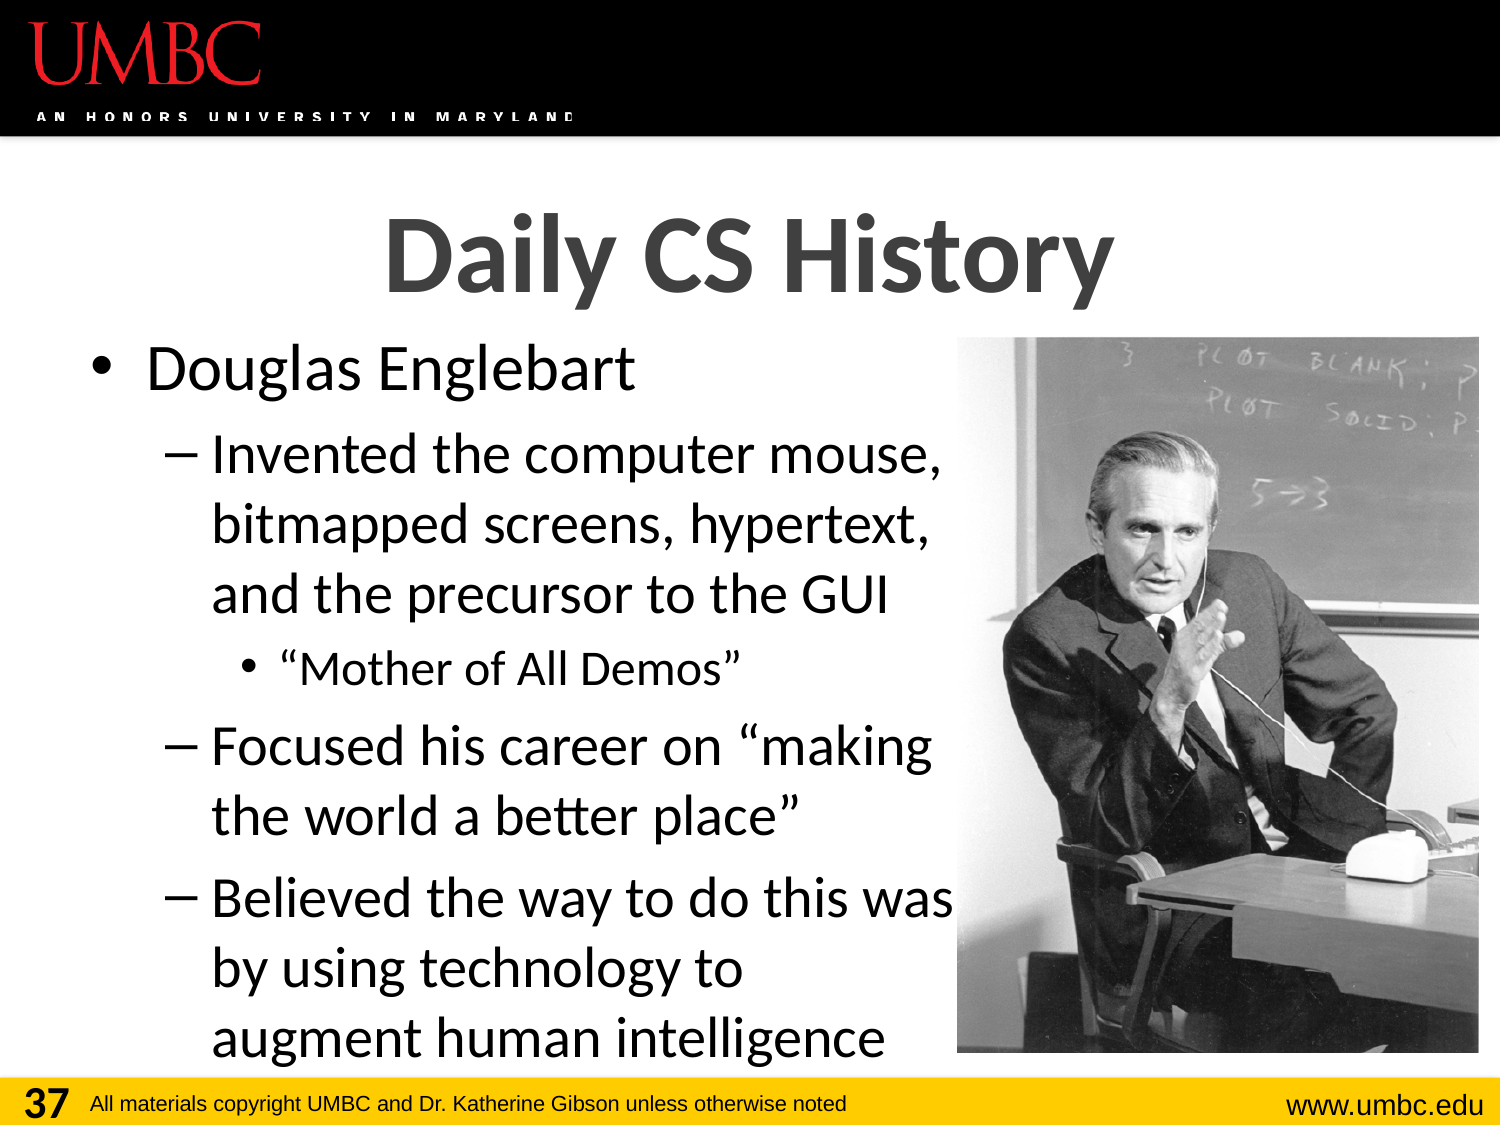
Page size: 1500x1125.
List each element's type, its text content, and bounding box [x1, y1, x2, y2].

picture [956, 336, 1480, 1053]
slide_number 37 [0, 1065, 94, 1125]
list Douglas Englebart Invented the computer mouse, bitmapped screens, hypertext, and the precursor to the GUI “Mother of All Demos” Focused his career on “making the world a better place” Believed the way to do this was by using technology to augment human intelligence [75, 316, 1500, 1058]
text_box Daily CS History [368, 172, 1132, 323]
